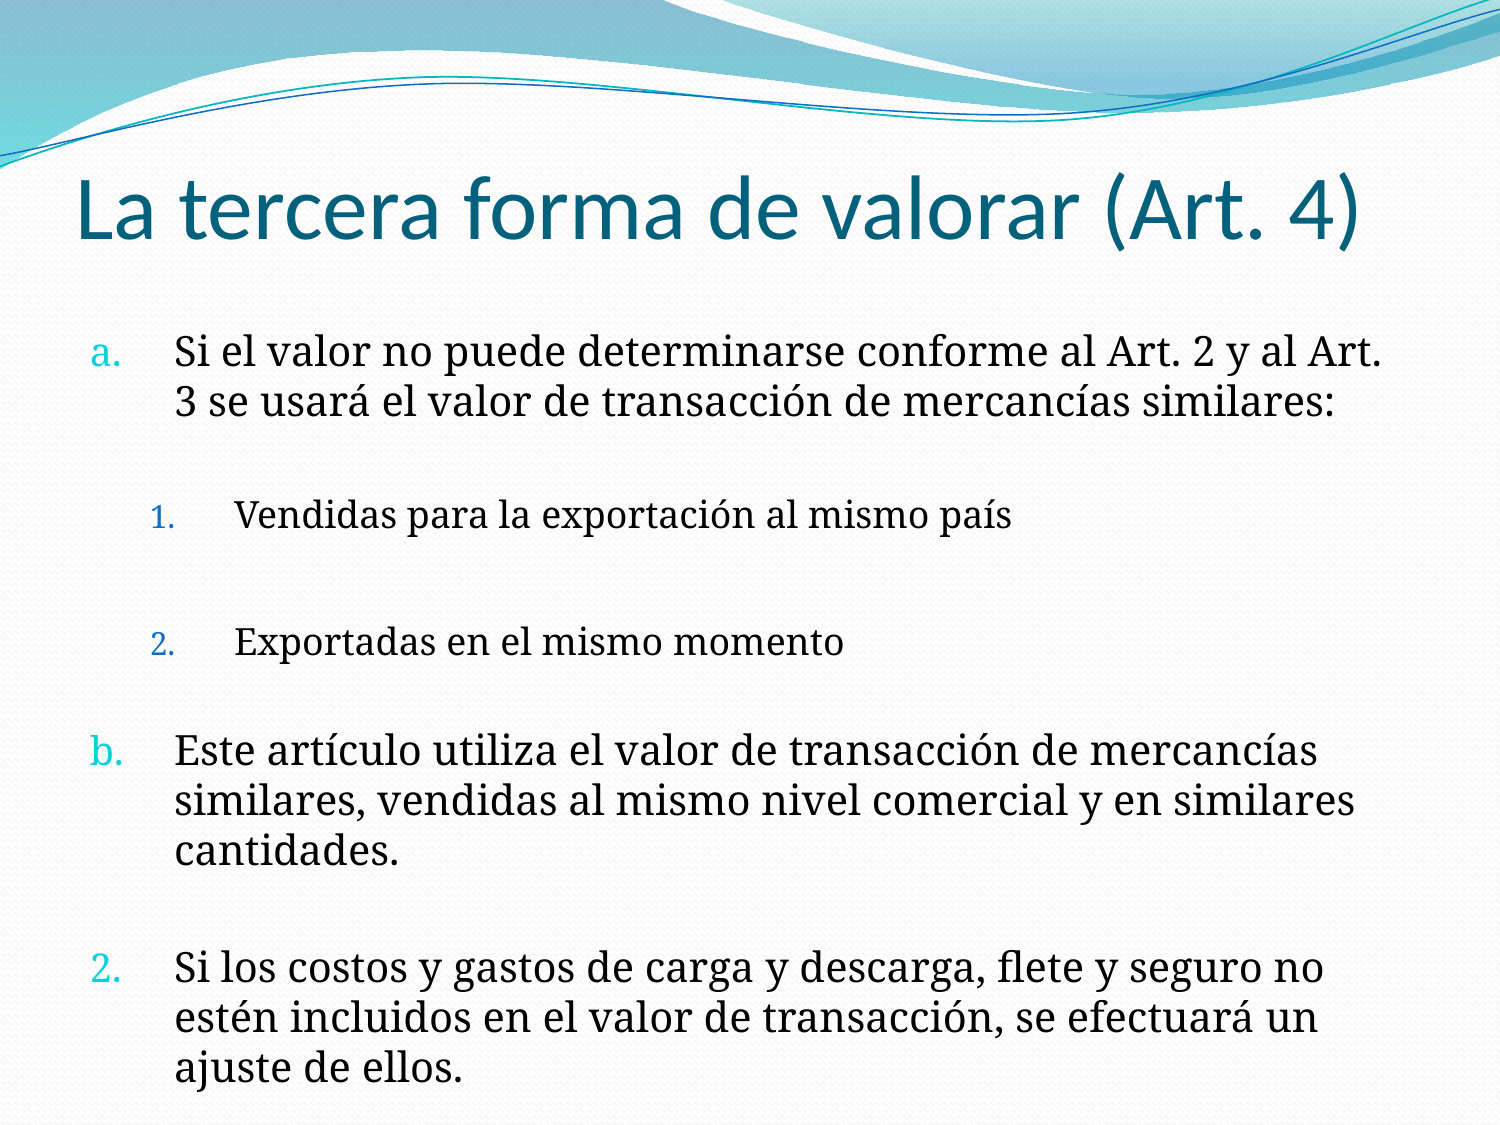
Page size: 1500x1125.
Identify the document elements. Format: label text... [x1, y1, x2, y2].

title La tercera forma de valorar (Art. 4) [75, 115, 1425, 258]
list Si el valor no puede determinarse conforme al Art. 2 y al Art. 3 se usará el valor de transacción de mercancías similares: Vendidas para la exportación al mismo país Exportadas en el mismo momento Este artículo utiliza el valor de transacción de mercancías similares, vendidas al mismo nivel comercial y en similares cantidades. Si los costos y gastos de carga y descarga, flete y seguro no estén incluidos en el valor de transacción, se efectuará un ajuste de ellos. [75, 317, 1425, 1038]
